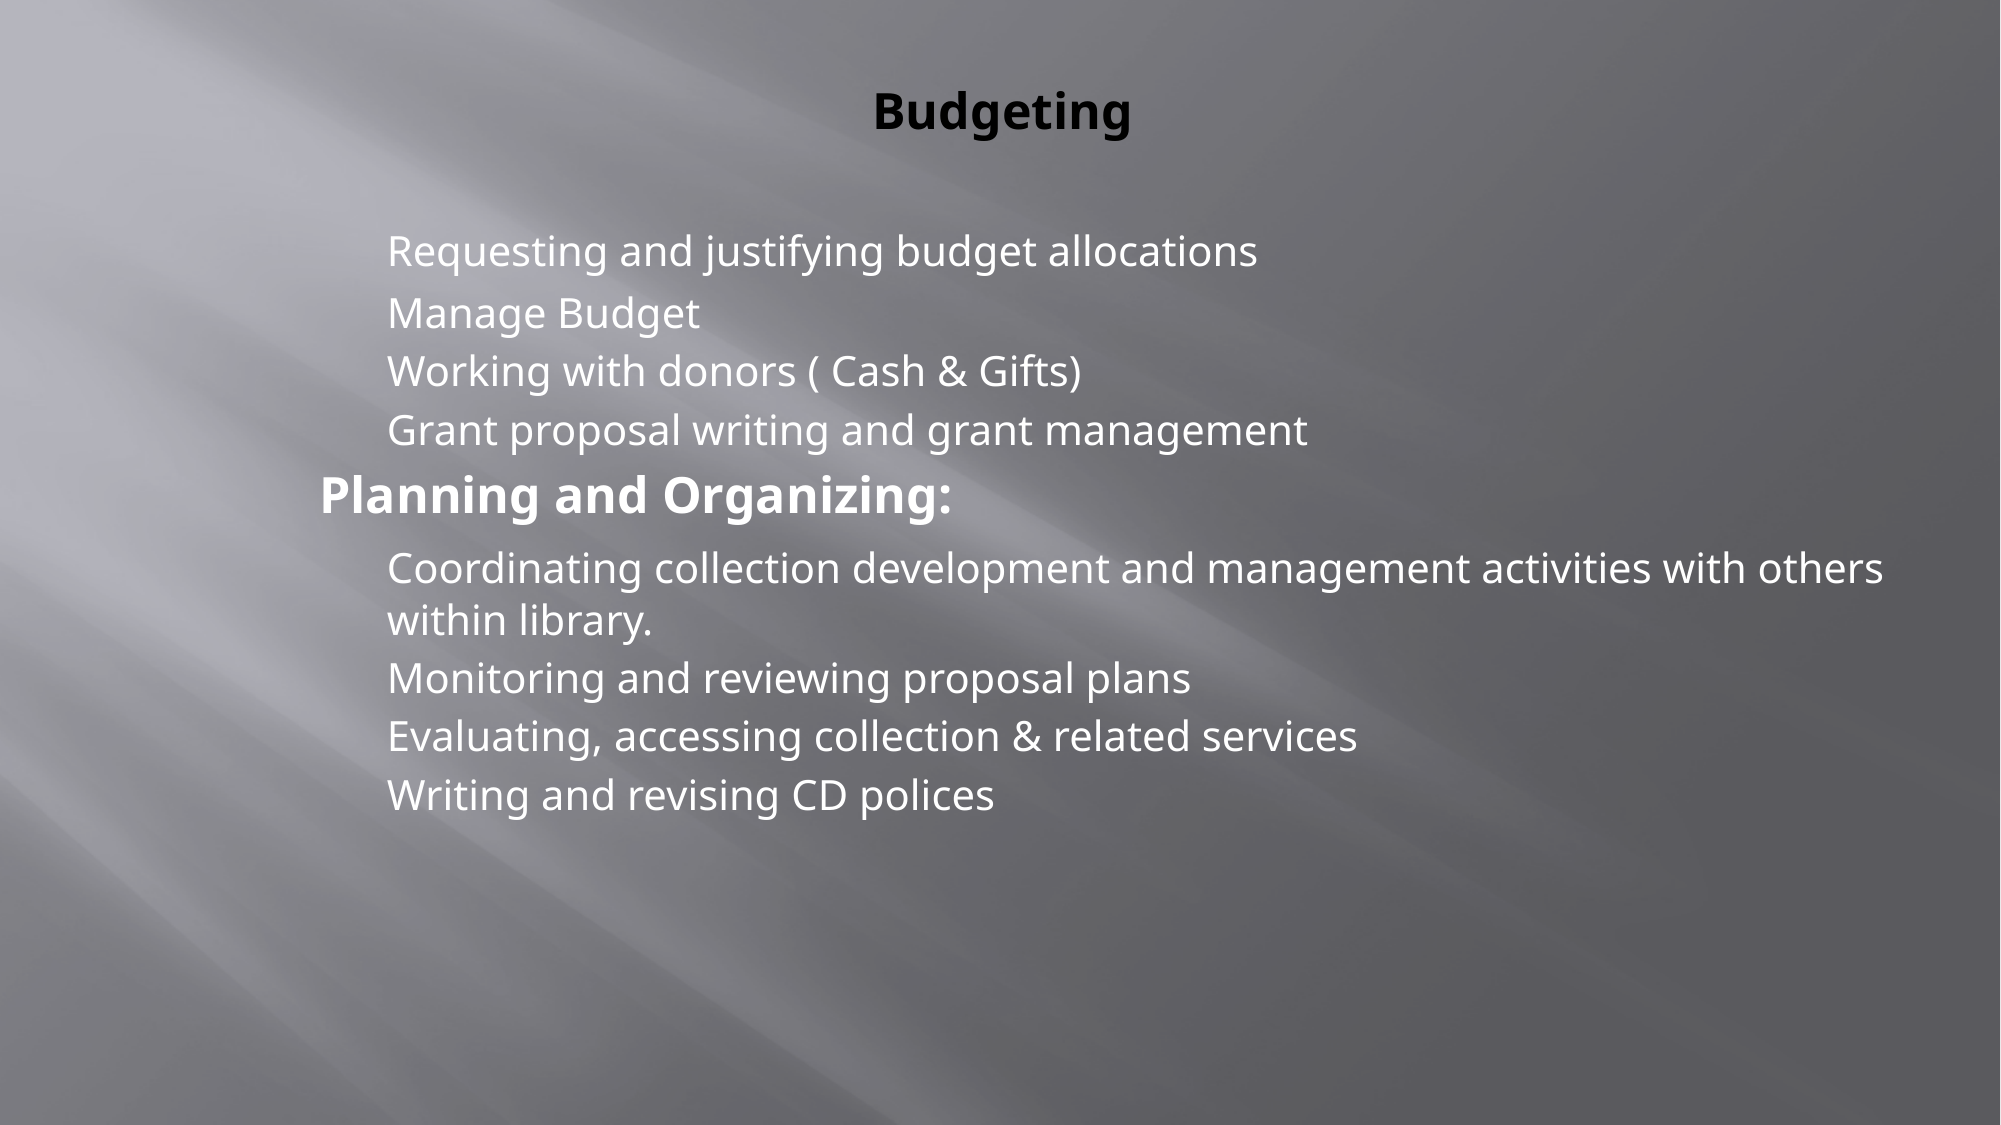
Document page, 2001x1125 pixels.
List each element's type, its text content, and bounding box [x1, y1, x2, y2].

title Budgeting [271, 47, 1734, 172]
list Requesting and justifying budget allocations Manage Budget Working with donors ( Cash & Gifts) Grant proposal writing and grant management Planning and Organizing: Coordinating collection development and management activities with others within library. Monitoring and reviewing proposal plans Evaluating, accessing collection & related services Writing and revising CD polices [282, 201, 1932, 1125]
